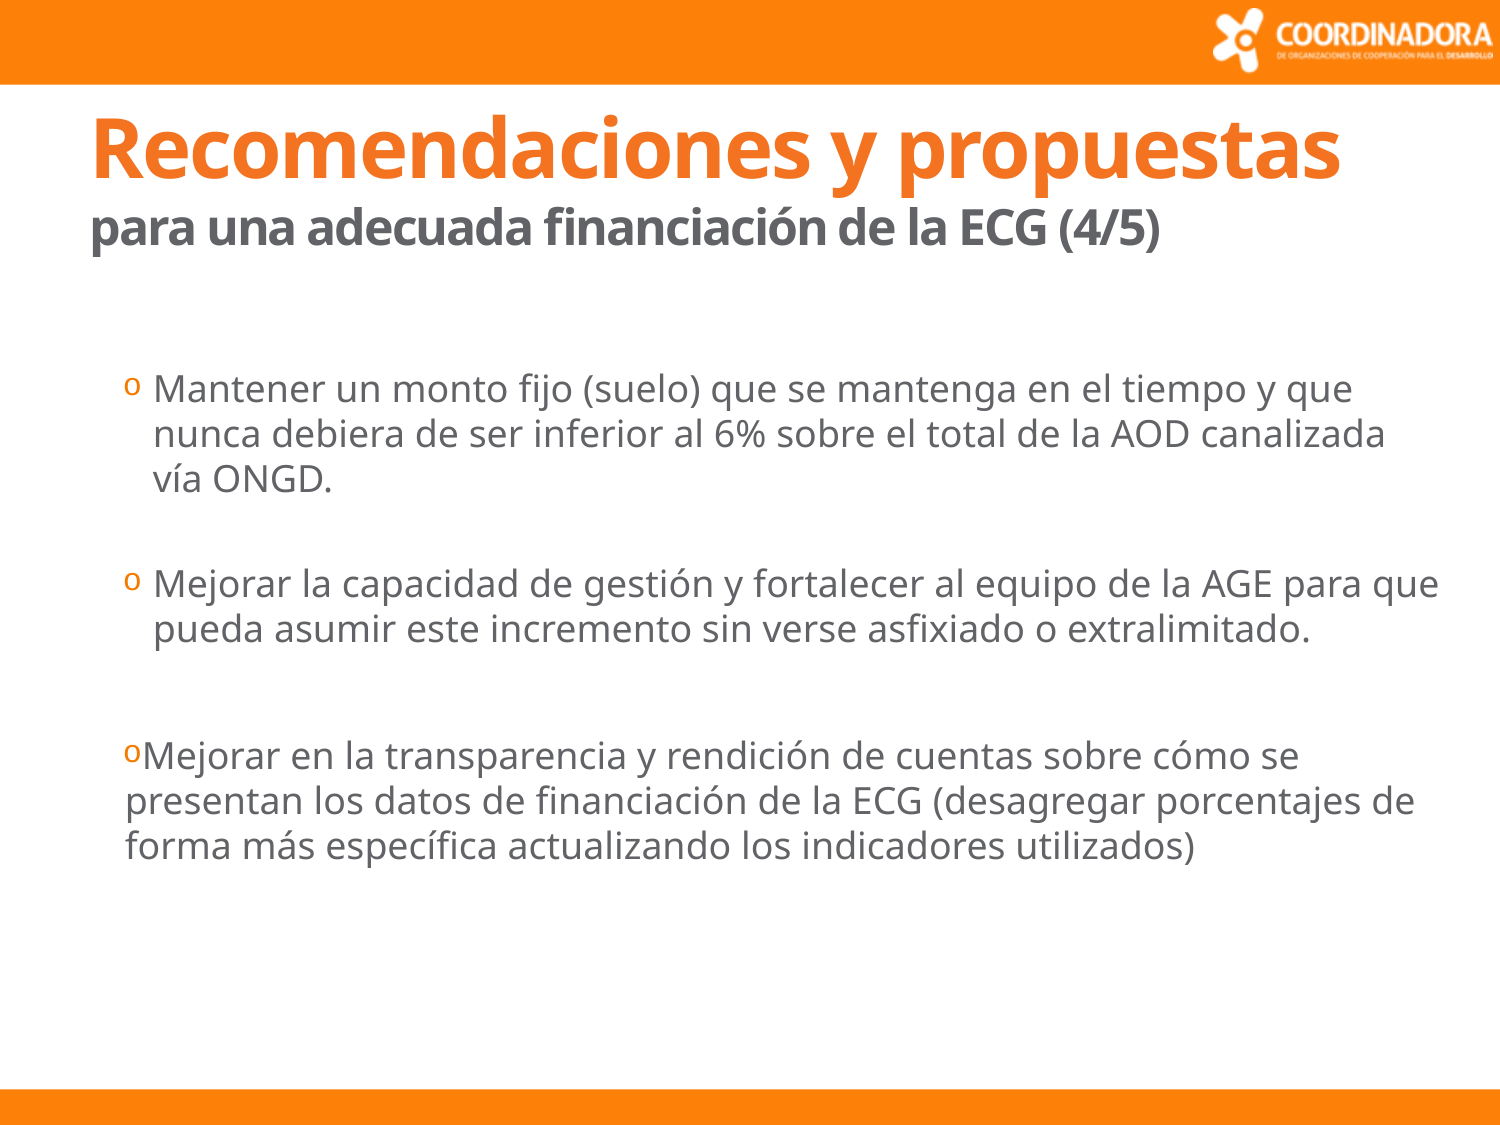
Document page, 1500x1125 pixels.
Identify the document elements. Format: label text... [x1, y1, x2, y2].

title Recomendaciones y propuestas para una adecuada financiación de la ECG (4/5) [75, 87, 1425, 250]
picture [1213, 8, 1493, 74]
list Mantener un monto fijo (suelo) que se mantenga en el tiempo y que nunca debiera de ser inferior al 6% sobre el total de la AOD canalizada vía ONGD. Mejorar la capacidad de gestión y fortalecer al equipo de la AGE para que pueda asumir este incremento sin verse asfixiado o extralimitado. Mejorar en la transparencia y rendición de cuentas sobre cómo se presentan los datos de financiación de la ECG (desagregar porcentajes de forma más específica actualizando los indicadores utilizados) [108, 289, 1459, 853]
